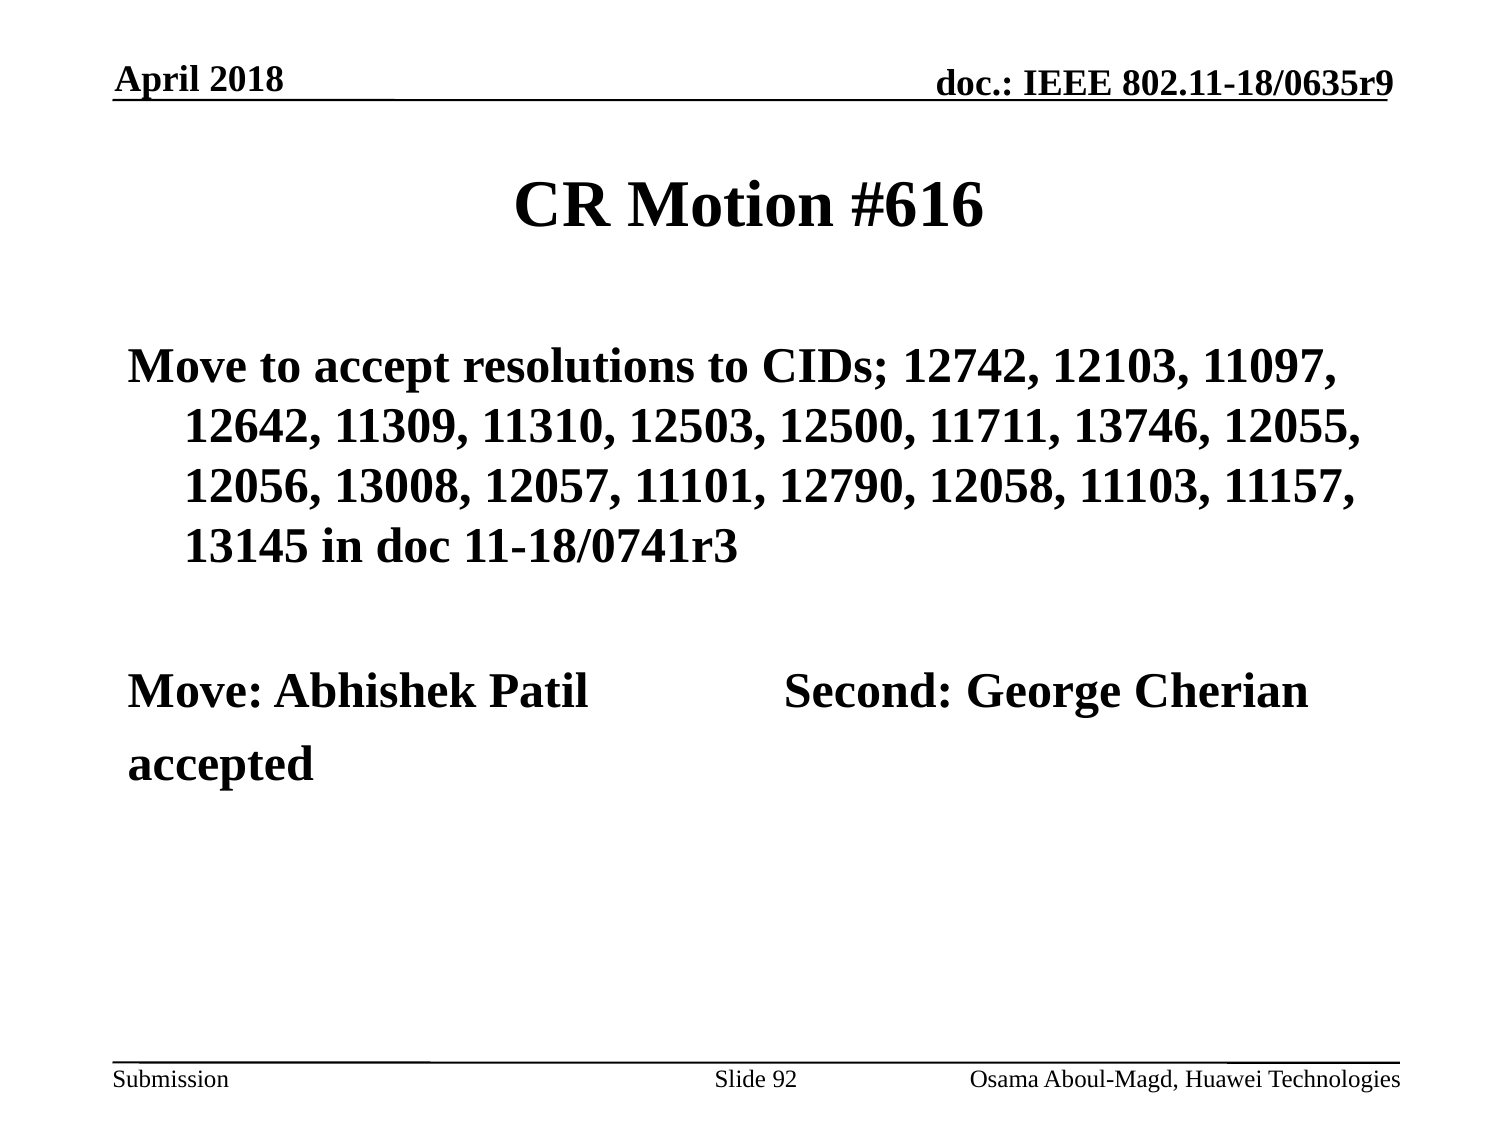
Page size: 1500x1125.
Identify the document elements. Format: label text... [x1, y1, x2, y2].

footer Osama Aboul-Magd, Huawei Technologies [878, 1061, 1402, 1093]
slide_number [114, 54, 423, 100]
slide_number Slide 92 [712, 1061, 800, 1123]
list Move to accept resolutions to CIDs; 12742, 12103, 11097, 12642, 11309, 11310, 12503, 12500, 11711, 13746, 12055, 12056, 13008, 12057, 11101, 12790, 12058, 11103, 11157, 13145 in doc 11-18/0741r3 Move: Abhishek Patil Second: George Cherian accepted [112, 324, 1388, 1000]
title CR Motion #616 [112, 112, 1388, 288]
